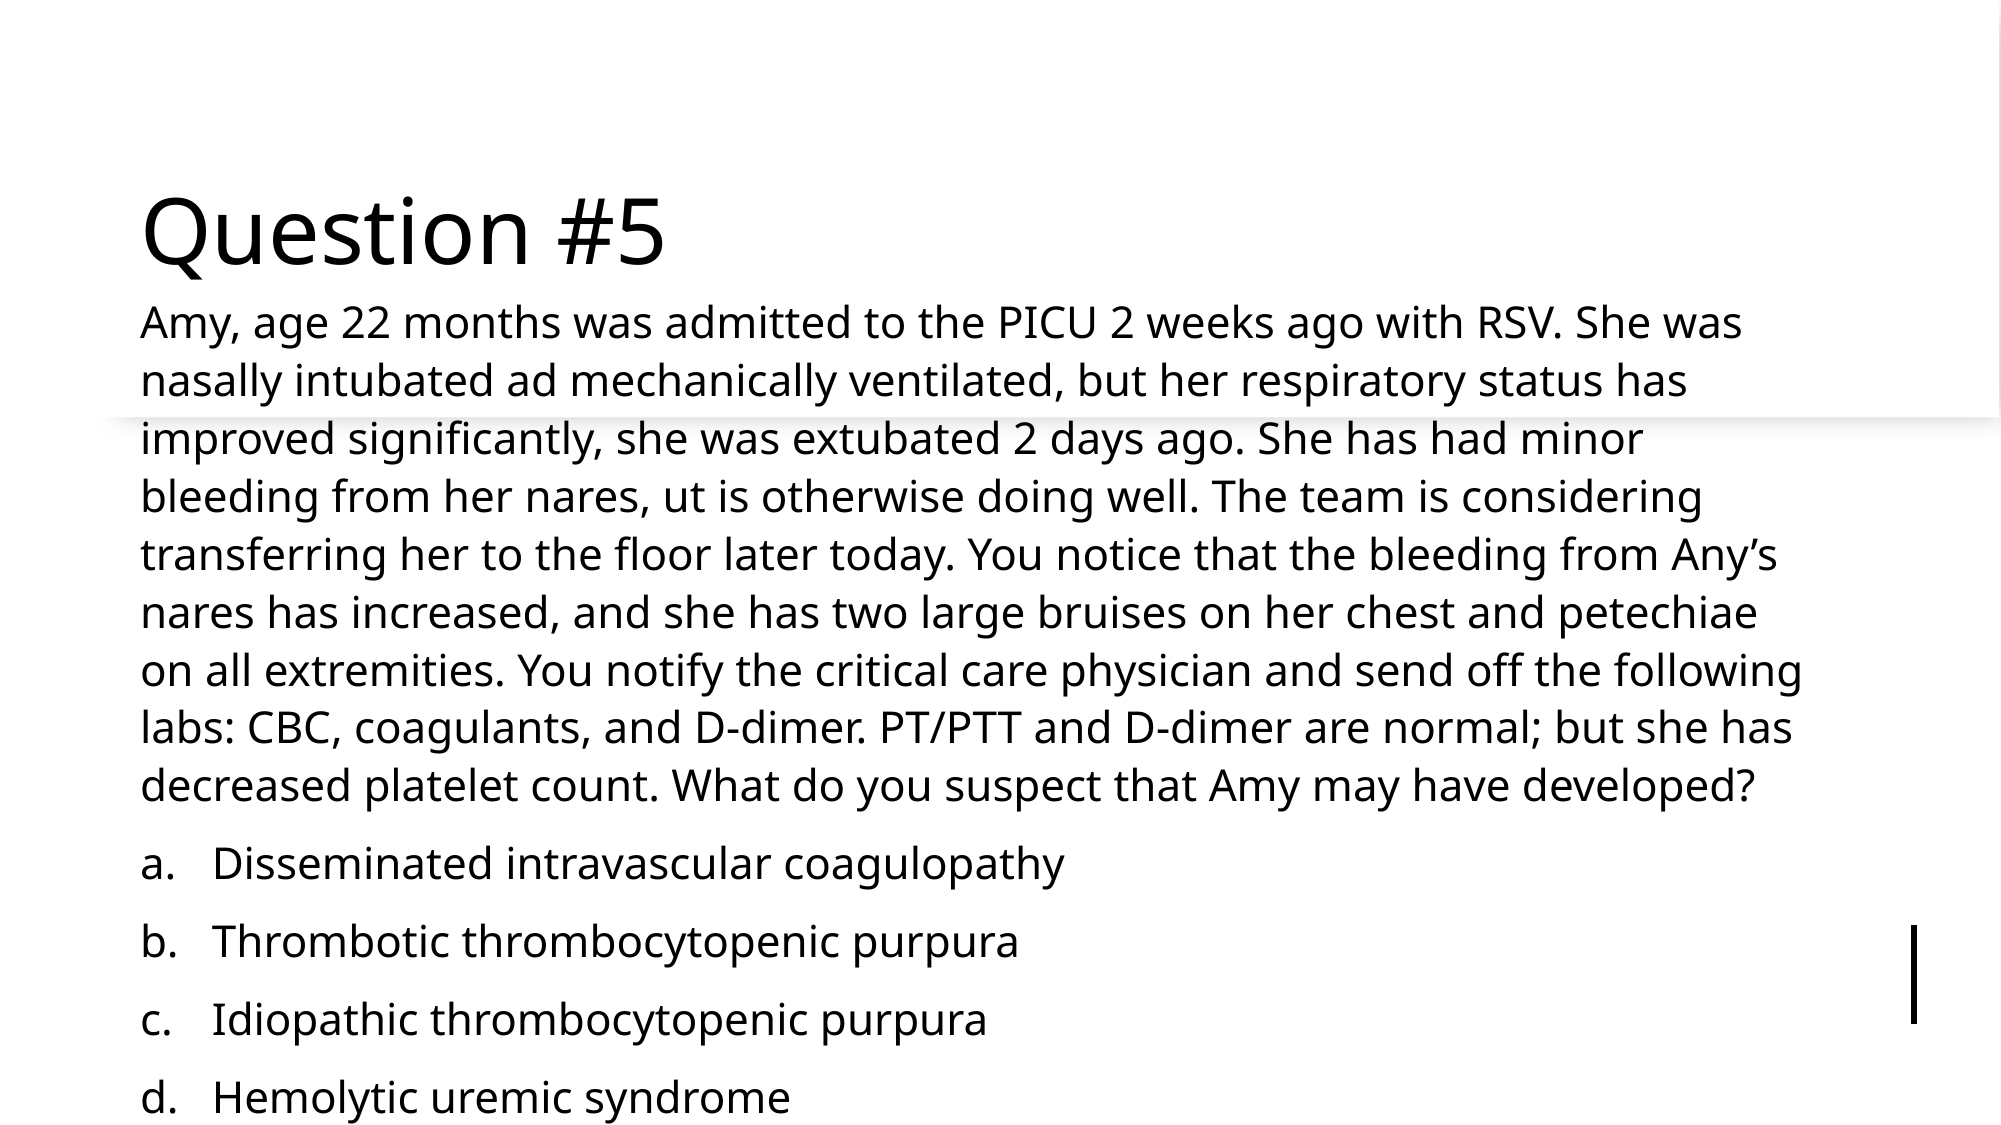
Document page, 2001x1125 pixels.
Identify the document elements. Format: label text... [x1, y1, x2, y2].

title Question #5 [124, 140, 1828, 281]
list Amy, age 22 months was admitted to the PICU 2 weeks ago with RSV. She was nasally intubated ad mechanically ventilated, but her respiratory status has improved significantly, she was extubated 2 days ago. She has had minor bleeding from her nares, ut is otherwise doing well. The team is considering transferring her to the floor later today. You notice that the bleeding from Any’s nares has increased, and she has two large bruises on her chest and petechiae on all extremities. You notify the critical care physician and send off the following labs: CBC, coagulants, and D-dimer. PT/PTT and D-dimer are normal; but she has decreased platelet count. What do you suspect that Amy may have developed? Disseminated intravascular coagulopathy Thrombotic thrombocytopenic purpura Idiopathic thrombocytopenic purpura Hemolytic uremic syndrome [124, 281, 1828, 1125]
